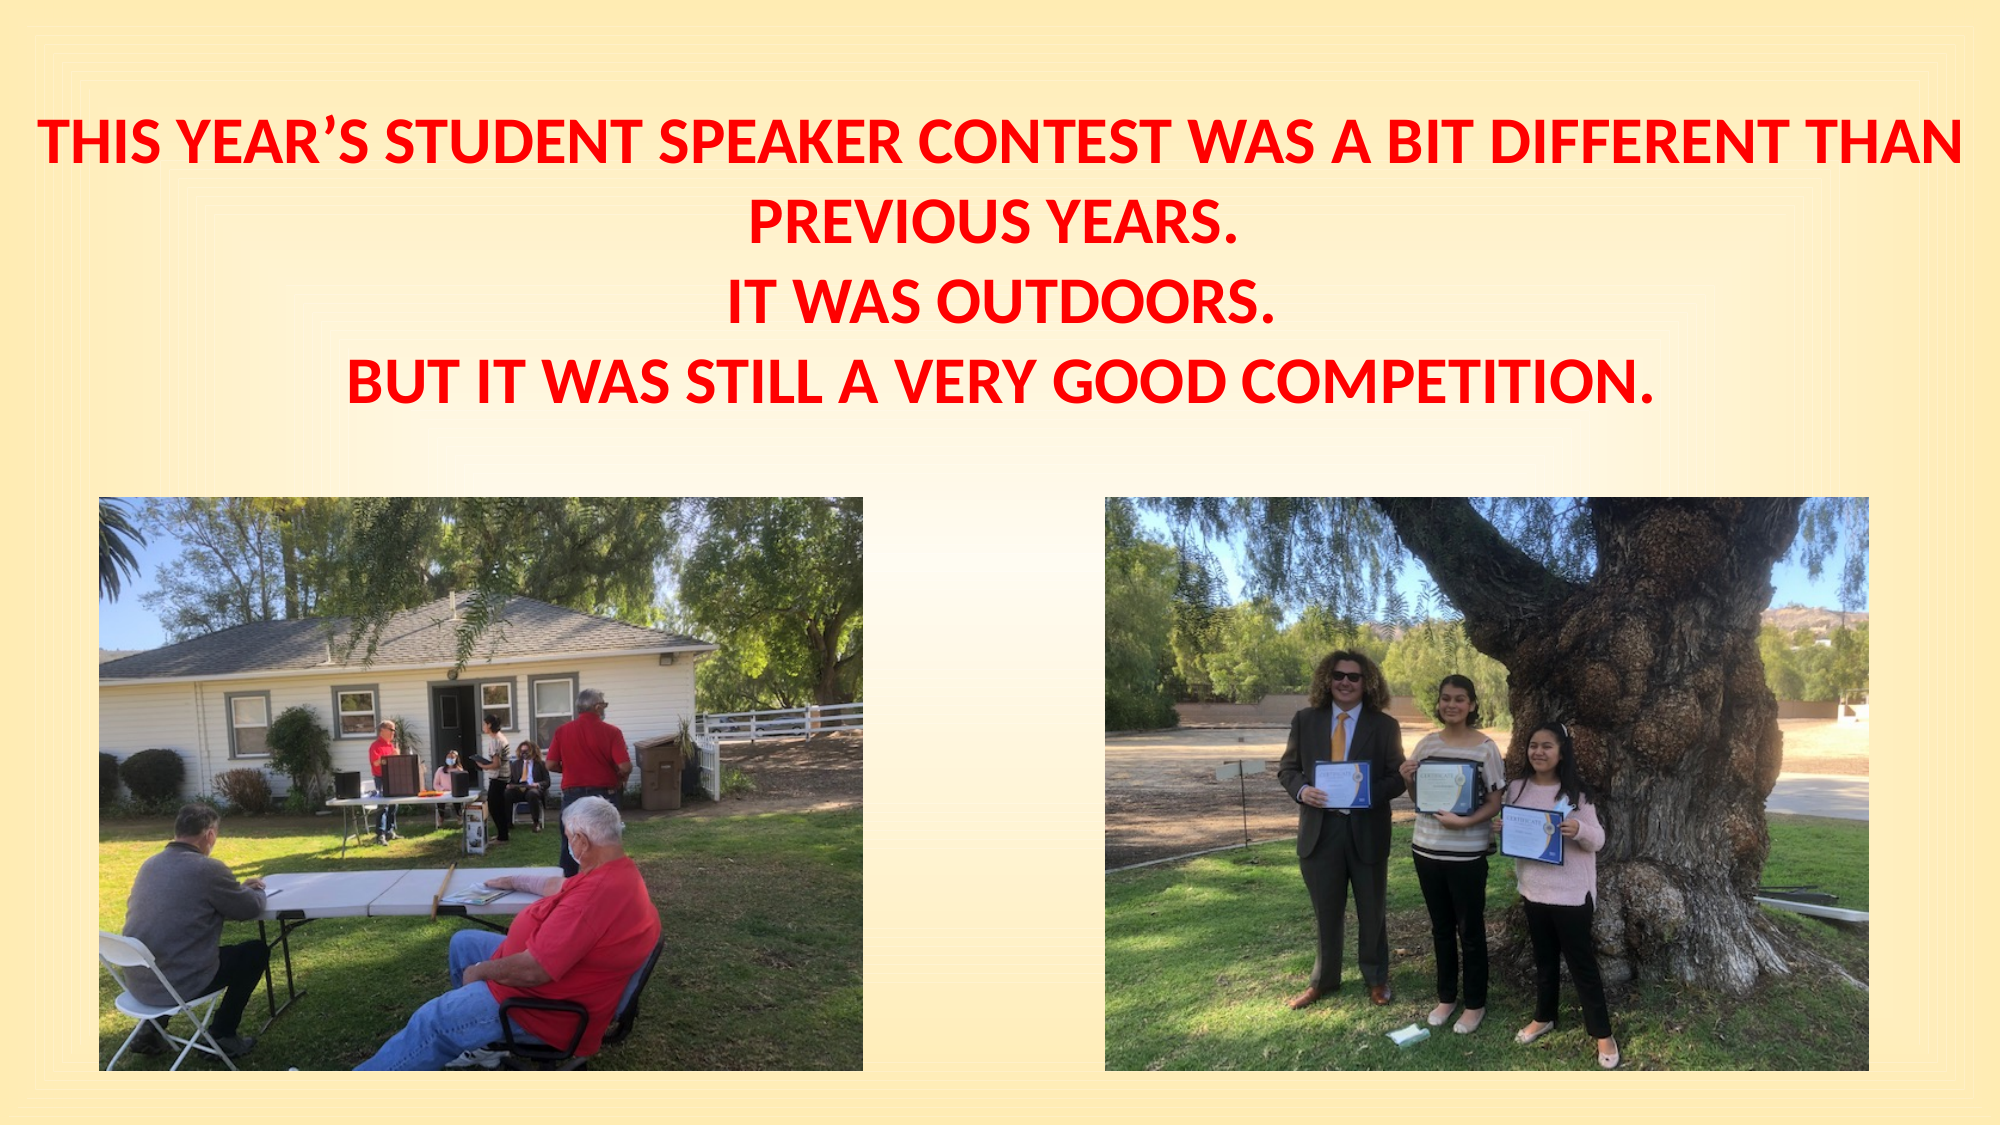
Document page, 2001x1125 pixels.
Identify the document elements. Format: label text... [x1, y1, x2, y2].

picture [99, 497, 863, 1071]
text_box THIS YEAR’S STUDENT SPEAKER CONTEST WAS A BIT DIFFERENT THAN PREVIOUS YEARS. IT WAS OUTDOORS. BUT IT WAS STILL A VERY GOOD COMPETITION. [2, 89, 2000, 664]
picture [1104, 497, 1869, 1071]
